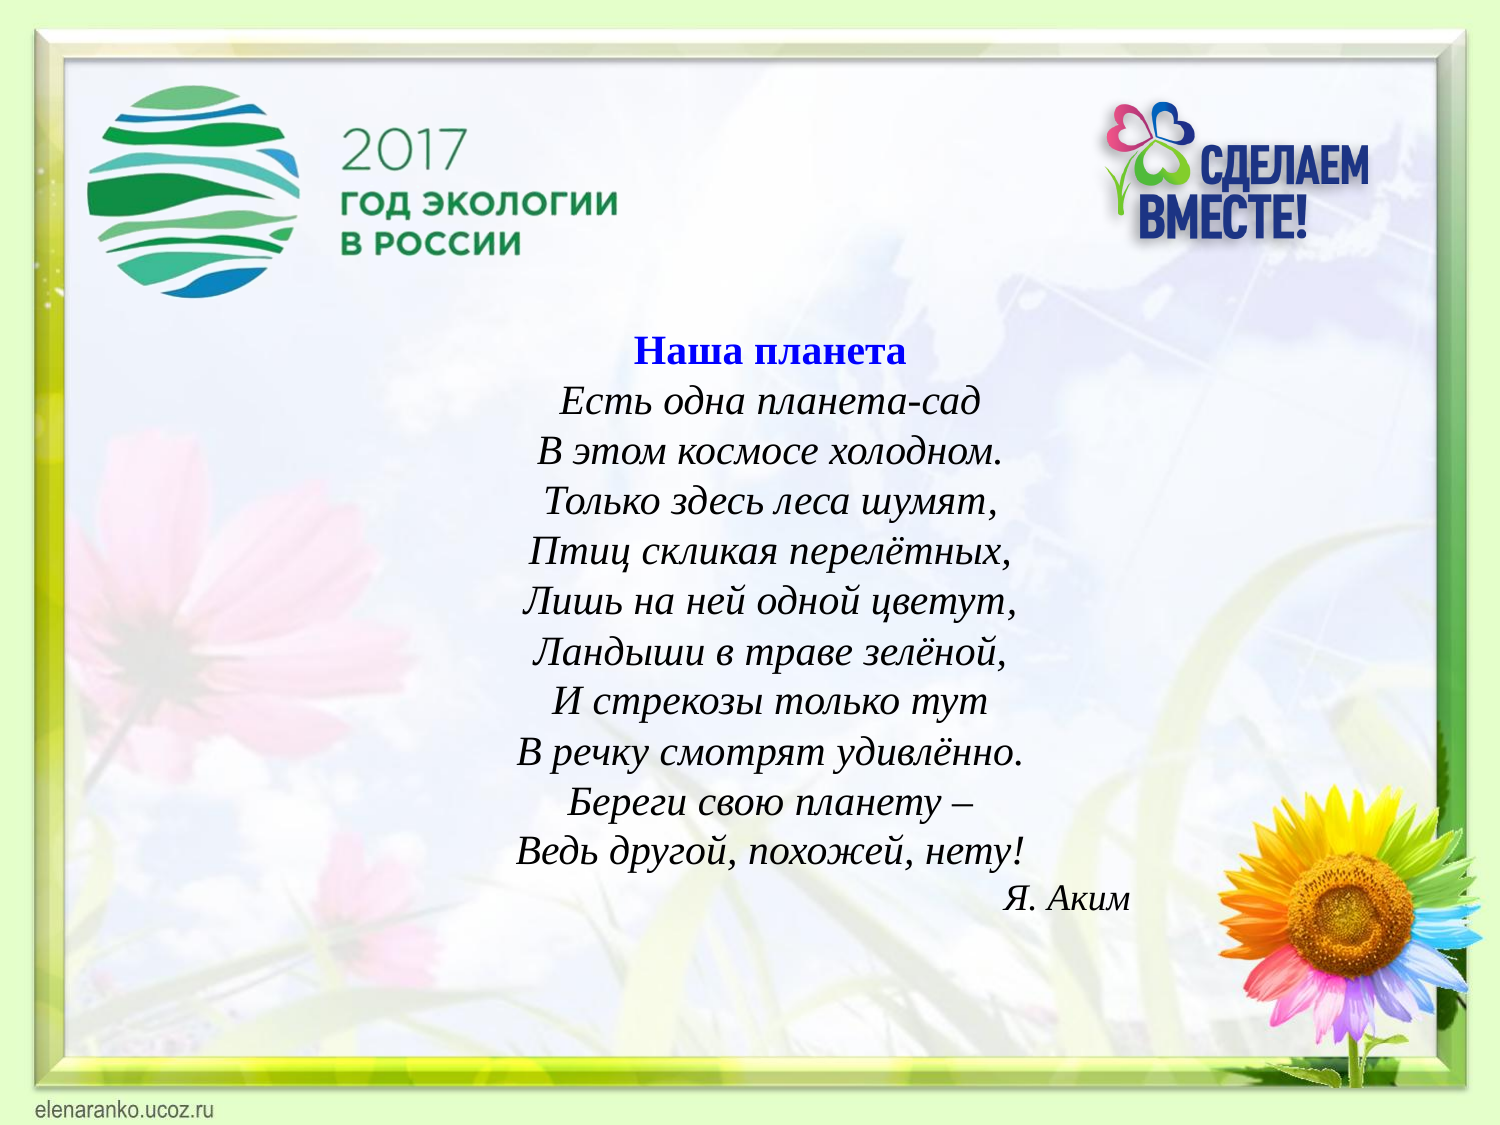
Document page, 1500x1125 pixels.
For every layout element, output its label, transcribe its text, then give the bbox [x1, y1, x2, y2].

picture [0, 0, 1500, 1125]
text_box Наша планета Есть одна планета-сад В этом космосе холодном. Только здесь леса шумят, Птиц скликая перелётных, Лишь на ней одной цветут, Ландыши в траве зелёной, И стрекозы только тут В речку смотрят удивлённо. Береги свою планету – Ведь другой, похожей, нету! Я. Аким [395, 290, 1146, 926]
